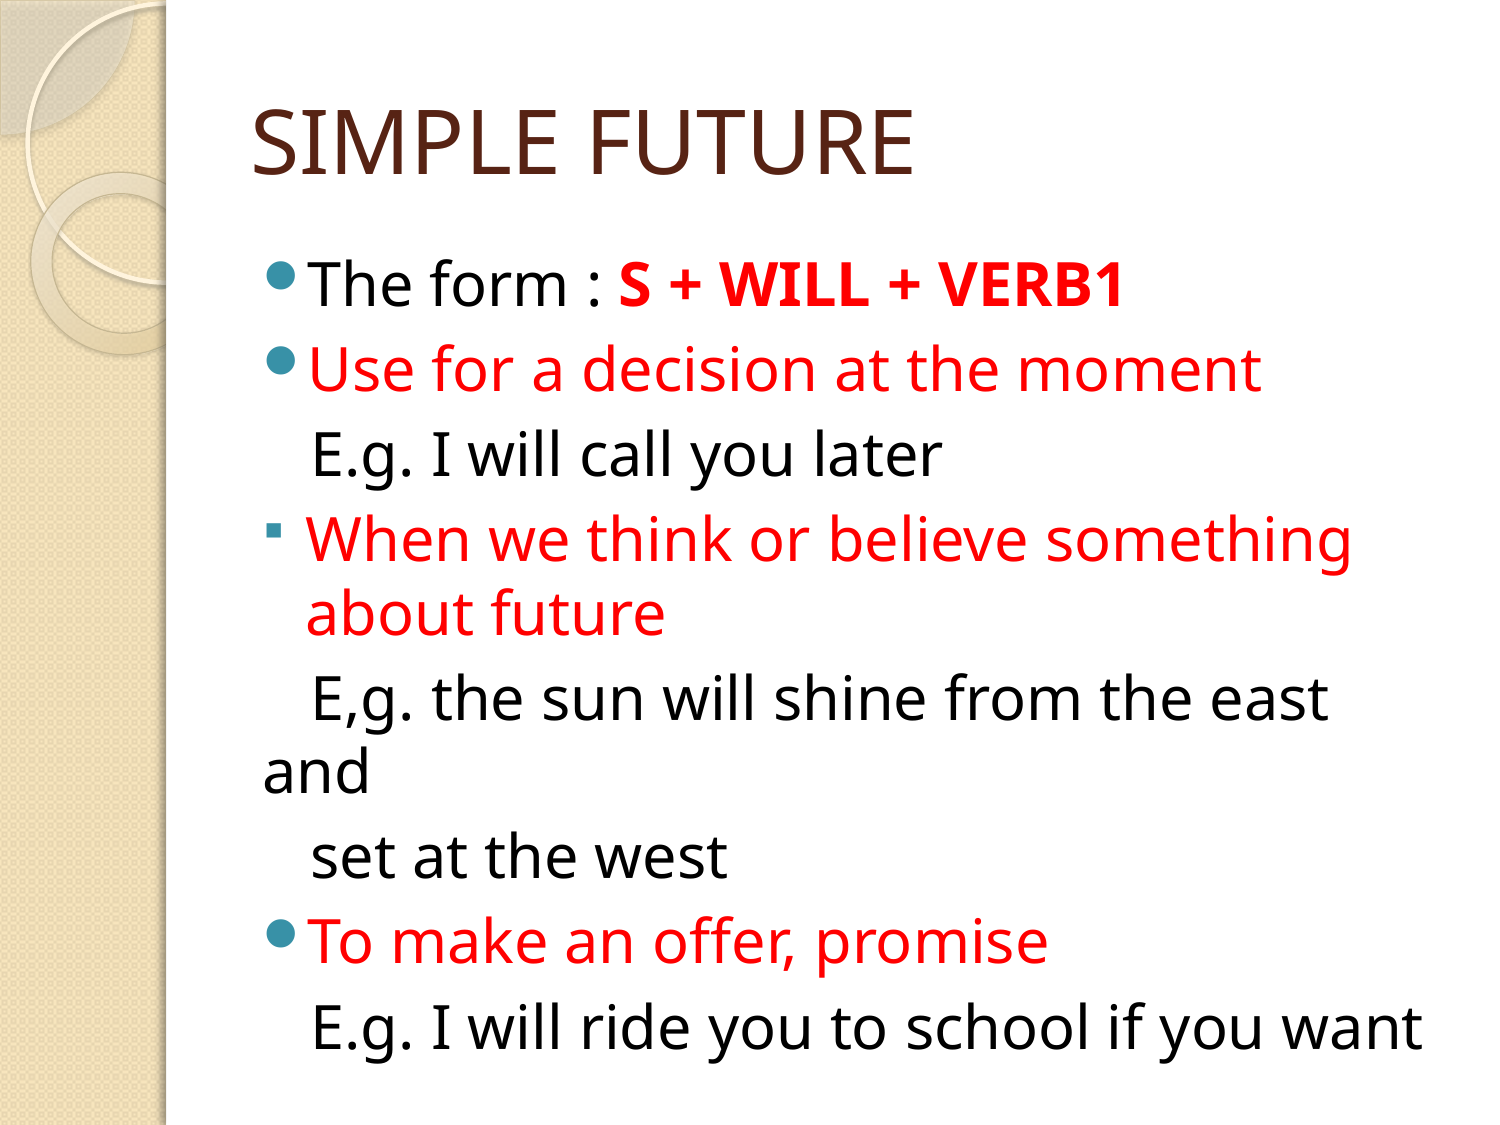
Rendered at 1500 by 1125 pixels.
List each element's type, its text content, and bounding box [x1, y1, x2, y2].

title SIMPLE FUTURE [235, 45, 1466, 233]
list The form : S + WILL + VERB1 Use for a decision at the moment E.g. I will call you later When we think or believe something about future E,g. the sun will shine from the east and set at the west To make an offer, promise E.g. I will ride you to school if you want [235, 237, 1466, 1125]
